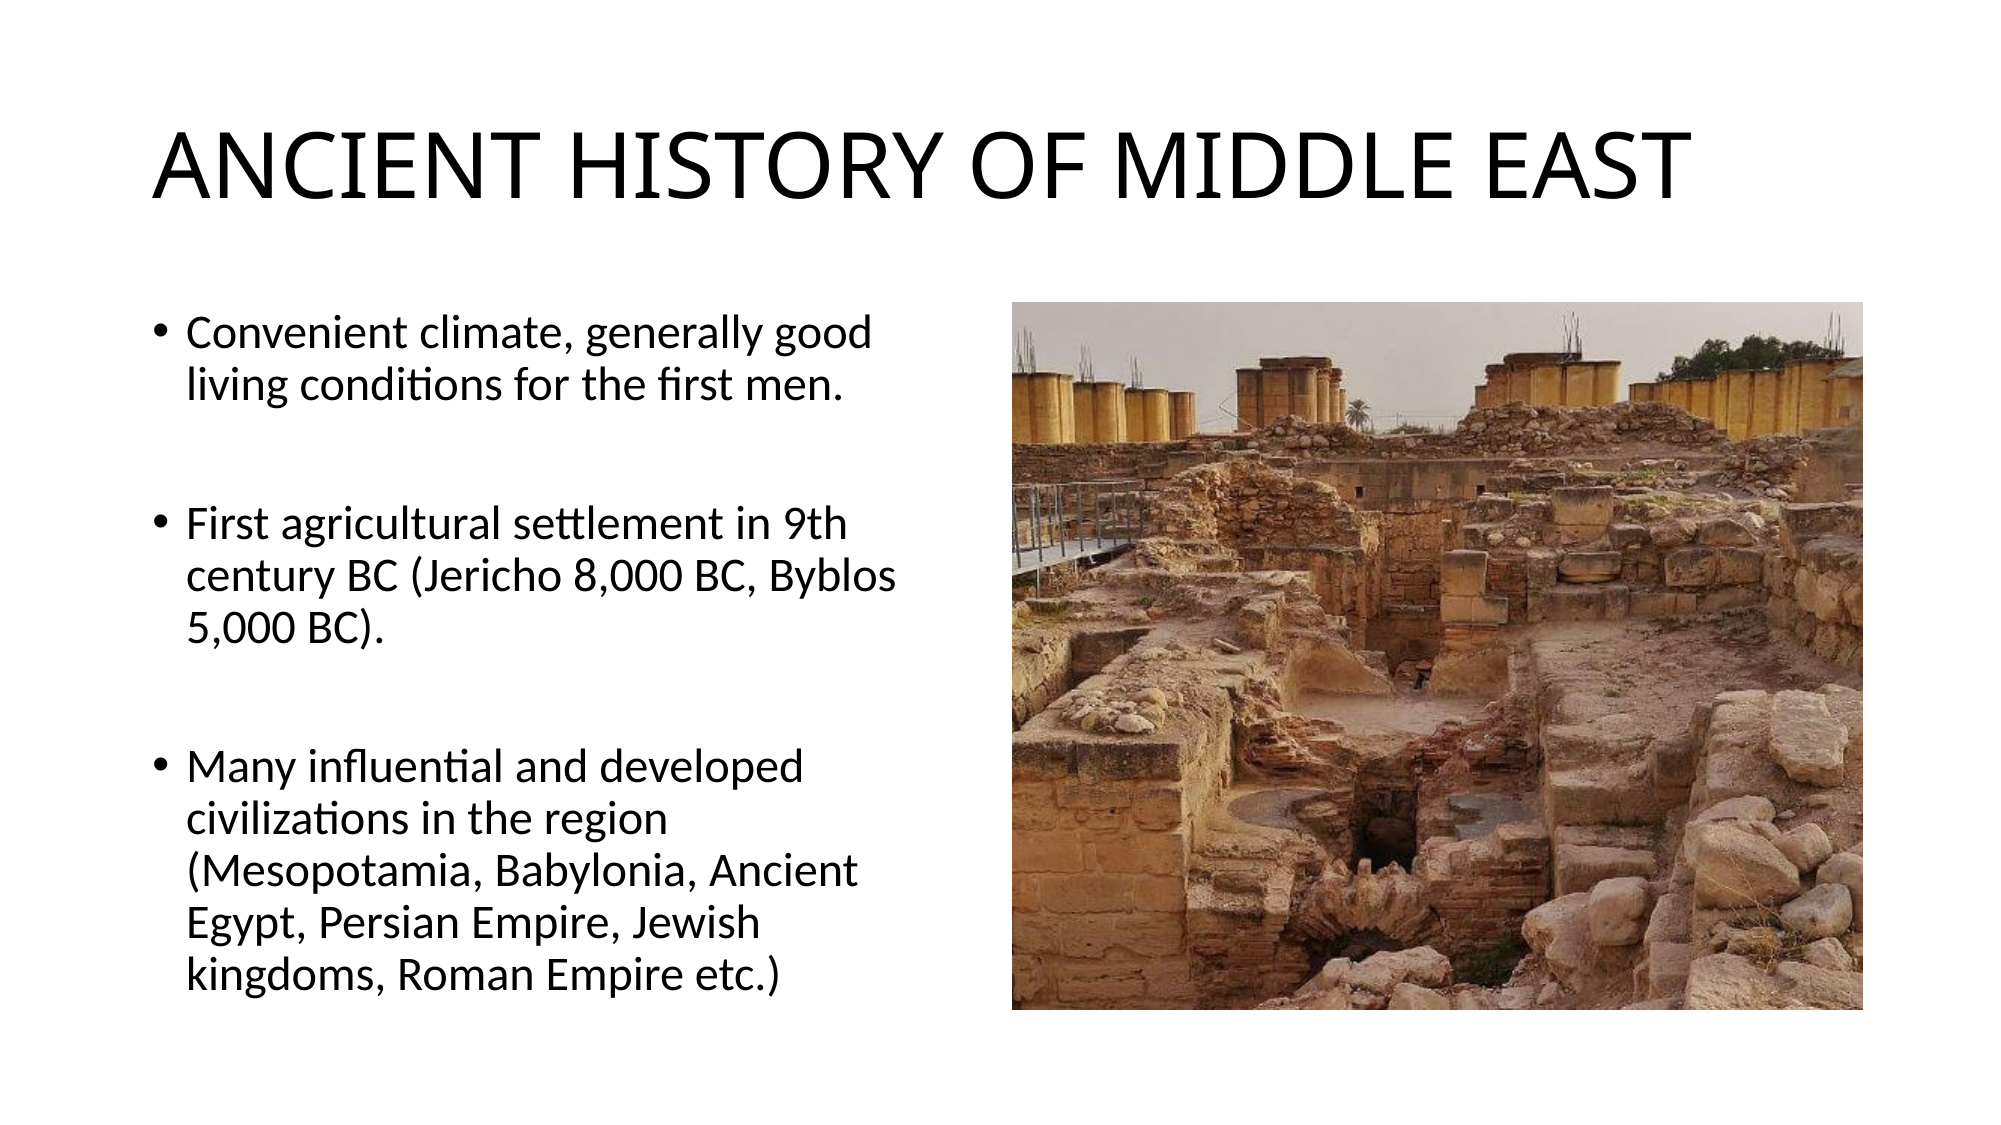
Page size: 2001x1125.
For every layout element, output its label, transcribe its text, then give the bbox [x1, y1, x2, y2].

list Convenient climate, generally good living conditions for the first men. First agricultural settlement in 9th century BC (Jericho 8,000 BC, Byblos 5,000 BC). Many influential and developed civilizations in the region (Mesopotamia, Babylonia, Ancient Egypt, Persian Empire, Jewish kingdoms, Roman Empire etc.) [137, 299, 988, 1014]
title ANCIENT HISTORY OF MIDDLE EAST [137, 59, 1863, 278]
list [1012, 302, 1863, 1010]
